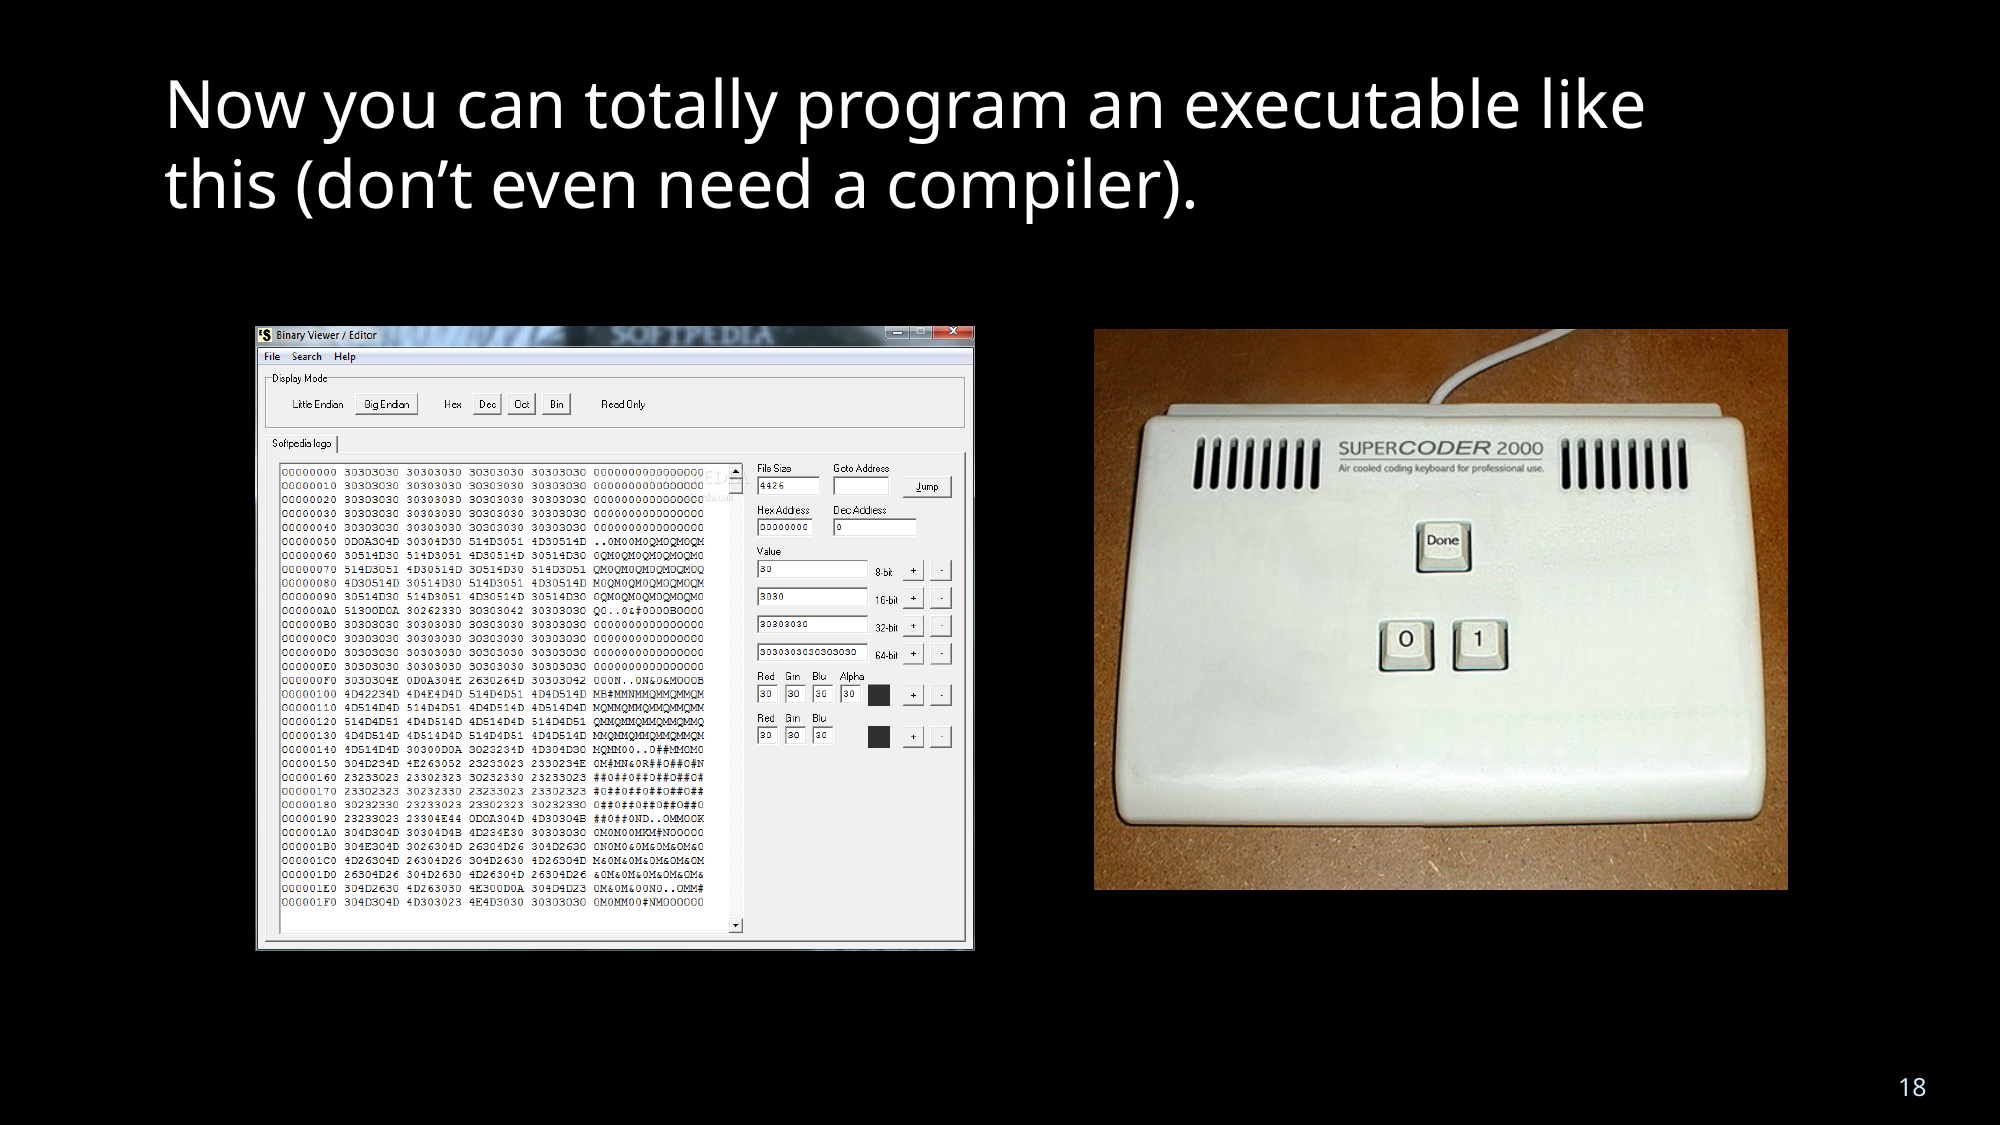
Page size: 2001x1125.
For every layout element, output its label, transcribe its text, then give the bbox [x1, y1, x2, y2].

picture [255, 325, 976, 951]
text_box Now you can totally program an executable like this (don’t even need a compiler). [149, 54, 1674, 230]
slide_number 18 [1883, 1052, 1984, 1113]
picture [1094, 329, 1788, 891]
